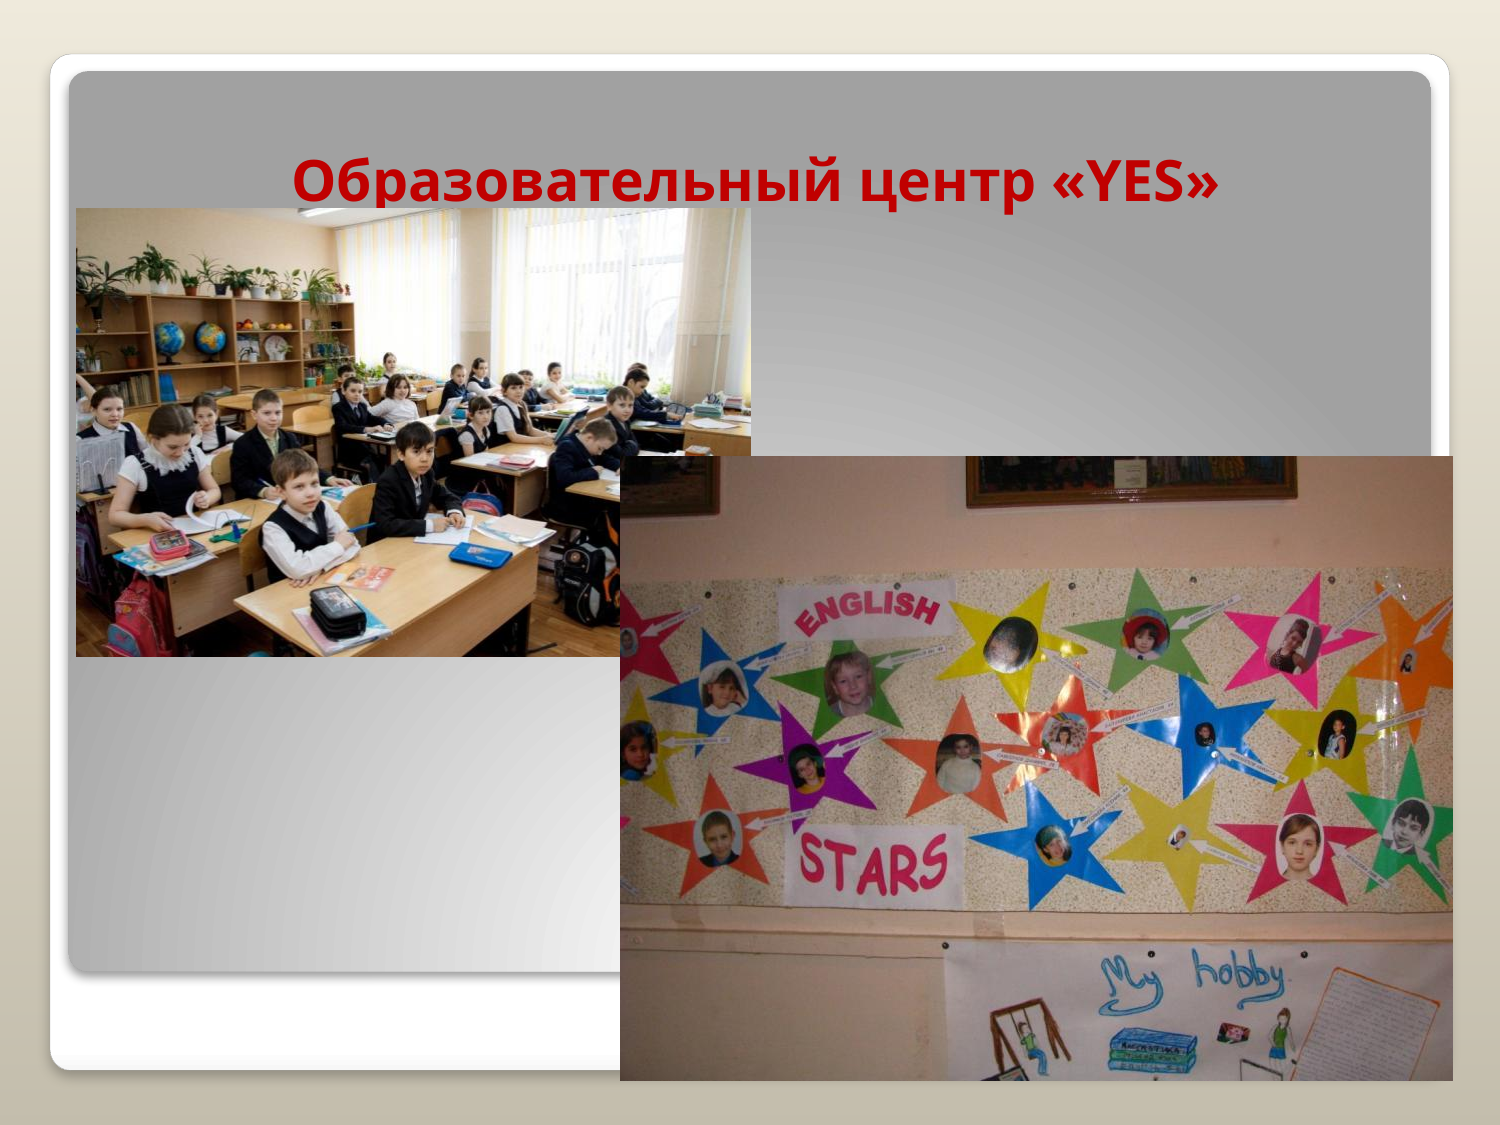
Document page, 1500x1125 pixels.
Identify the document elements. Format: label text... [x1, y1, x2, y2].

title Образовательный центр «YES» [242, 78, 1270, 220]
picture [619, 455, 1453, 1081]
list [76, 207, 751, 658]
